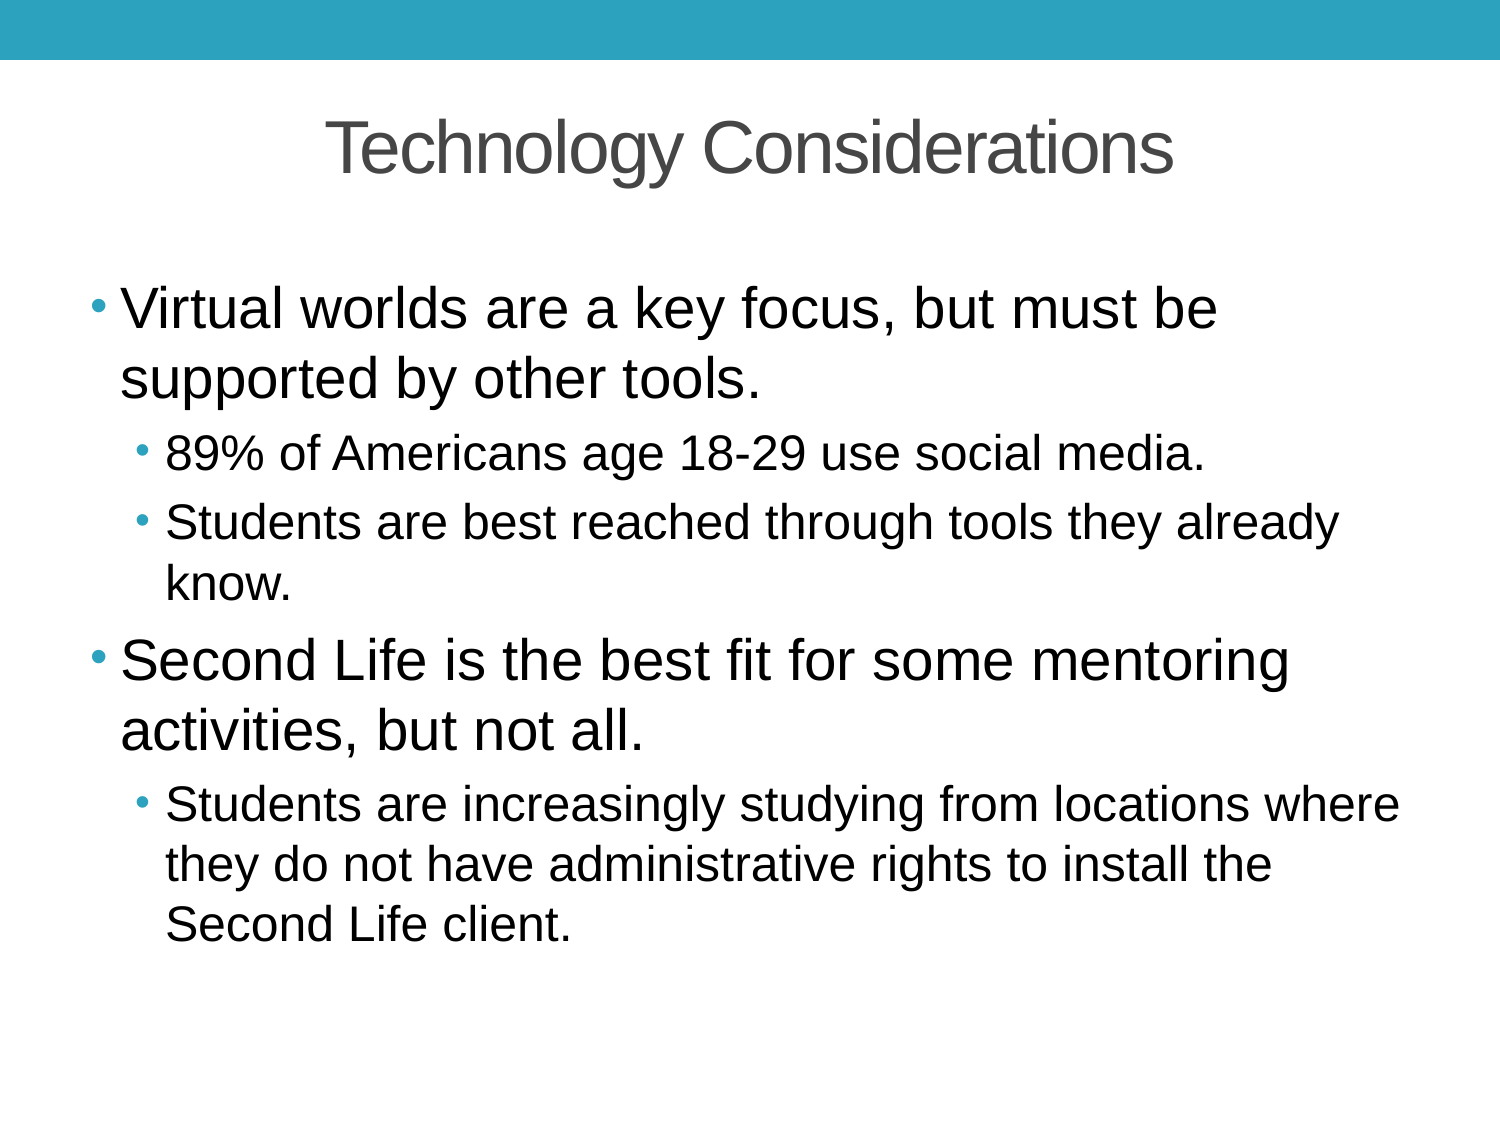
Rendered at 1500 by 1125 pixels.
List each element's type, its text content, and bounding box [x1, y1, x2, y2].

list Virtual worlds are a key focus, but must be supported by other tools. 89% of Americans age 18-29 use social media. Students are best reached through tools they already know. Second Life is the best fit for some mentoring activities, but not all. Students are increasingly studying from locations where they do not have administrative rights to install the Second Life client. [75, 262, 1425, 1063]
title Technology Considerations [75, 62, 1425, 225]
